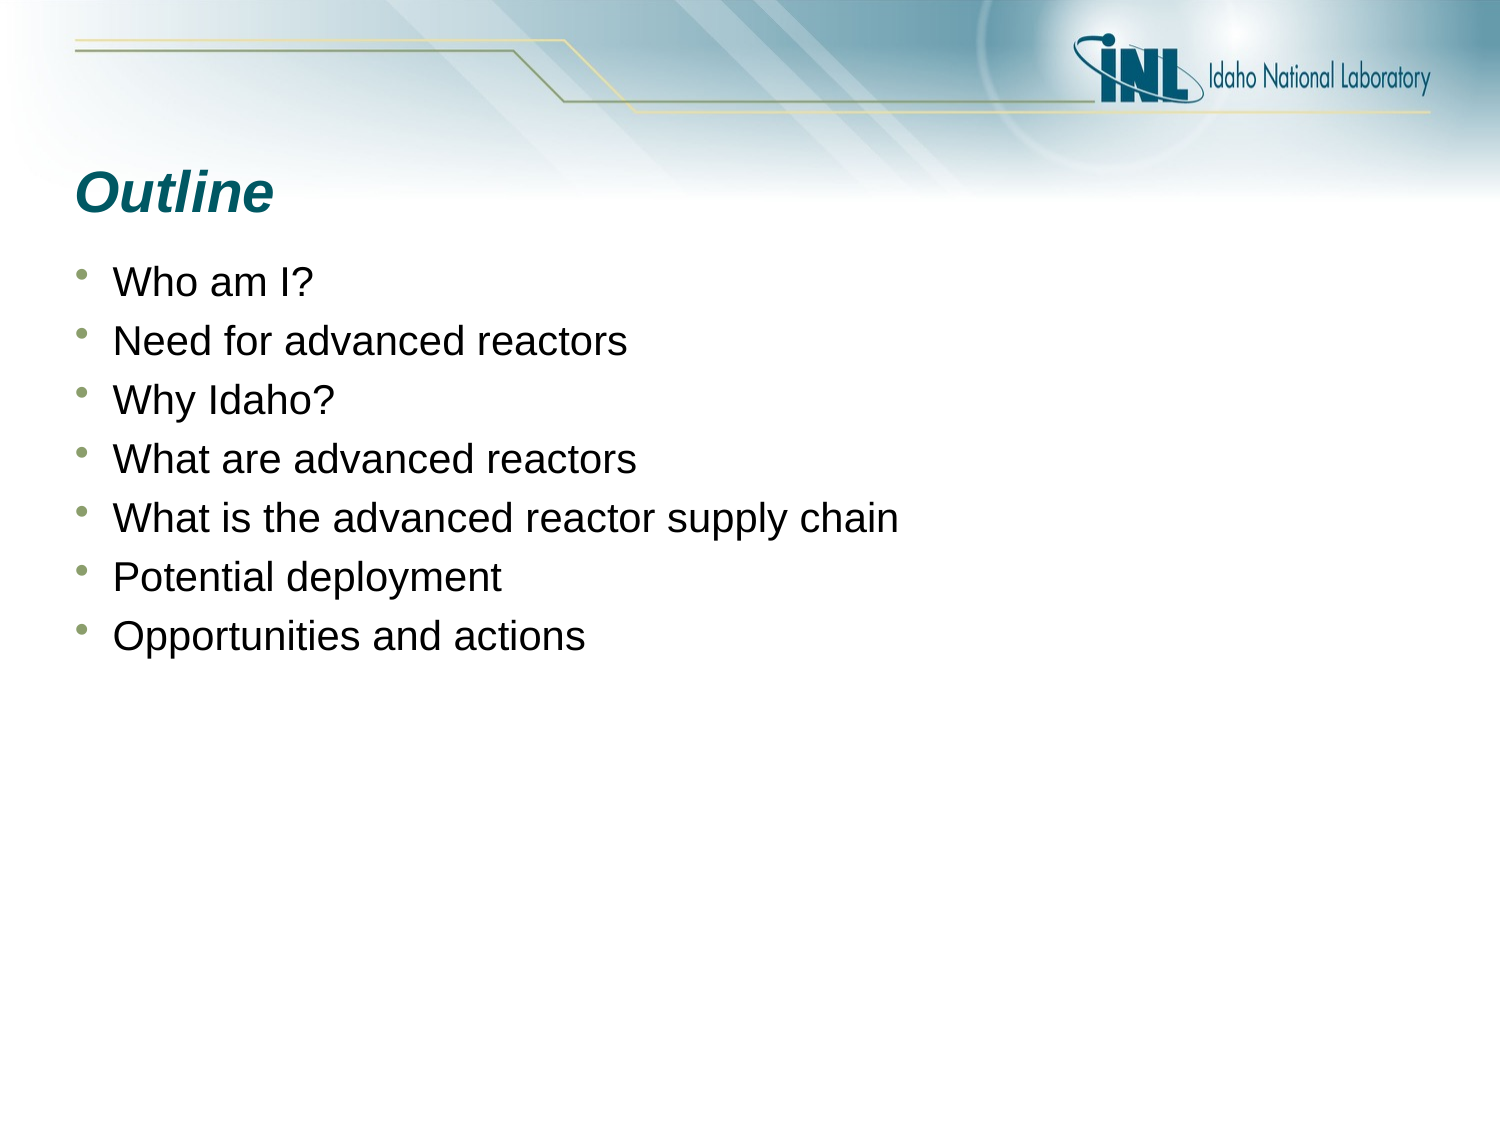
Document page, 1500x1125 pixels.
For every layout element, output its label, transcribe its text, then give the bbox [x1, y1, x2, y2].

list Who am I? Need for advanced reactors Why Idaho? What are advanced reactors What is the advanced reactor supply chain Potential deployment Opportunities and actions [74, 262, 1425, 1005]
title Outline [74, 164, 1425, 227]
picture [0, 0, 1500, 202]
